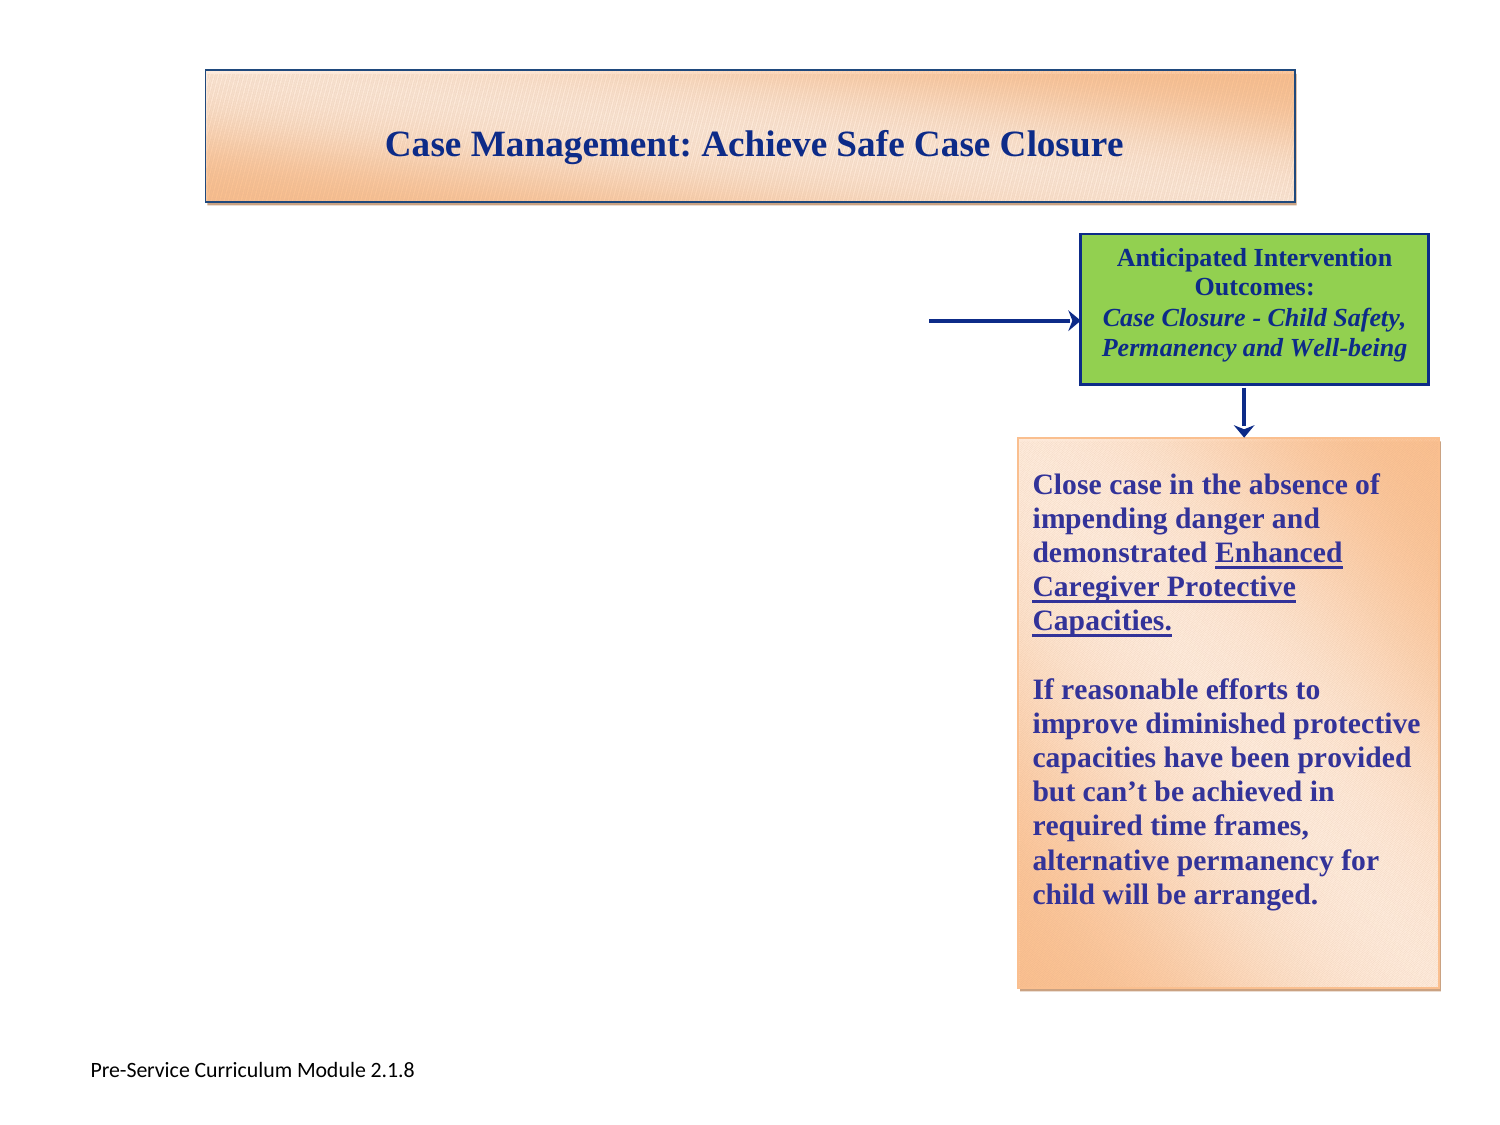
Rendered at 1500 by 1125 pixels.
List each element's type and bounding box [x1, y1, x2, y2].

text_box [37, 53, 1459, 1101]
